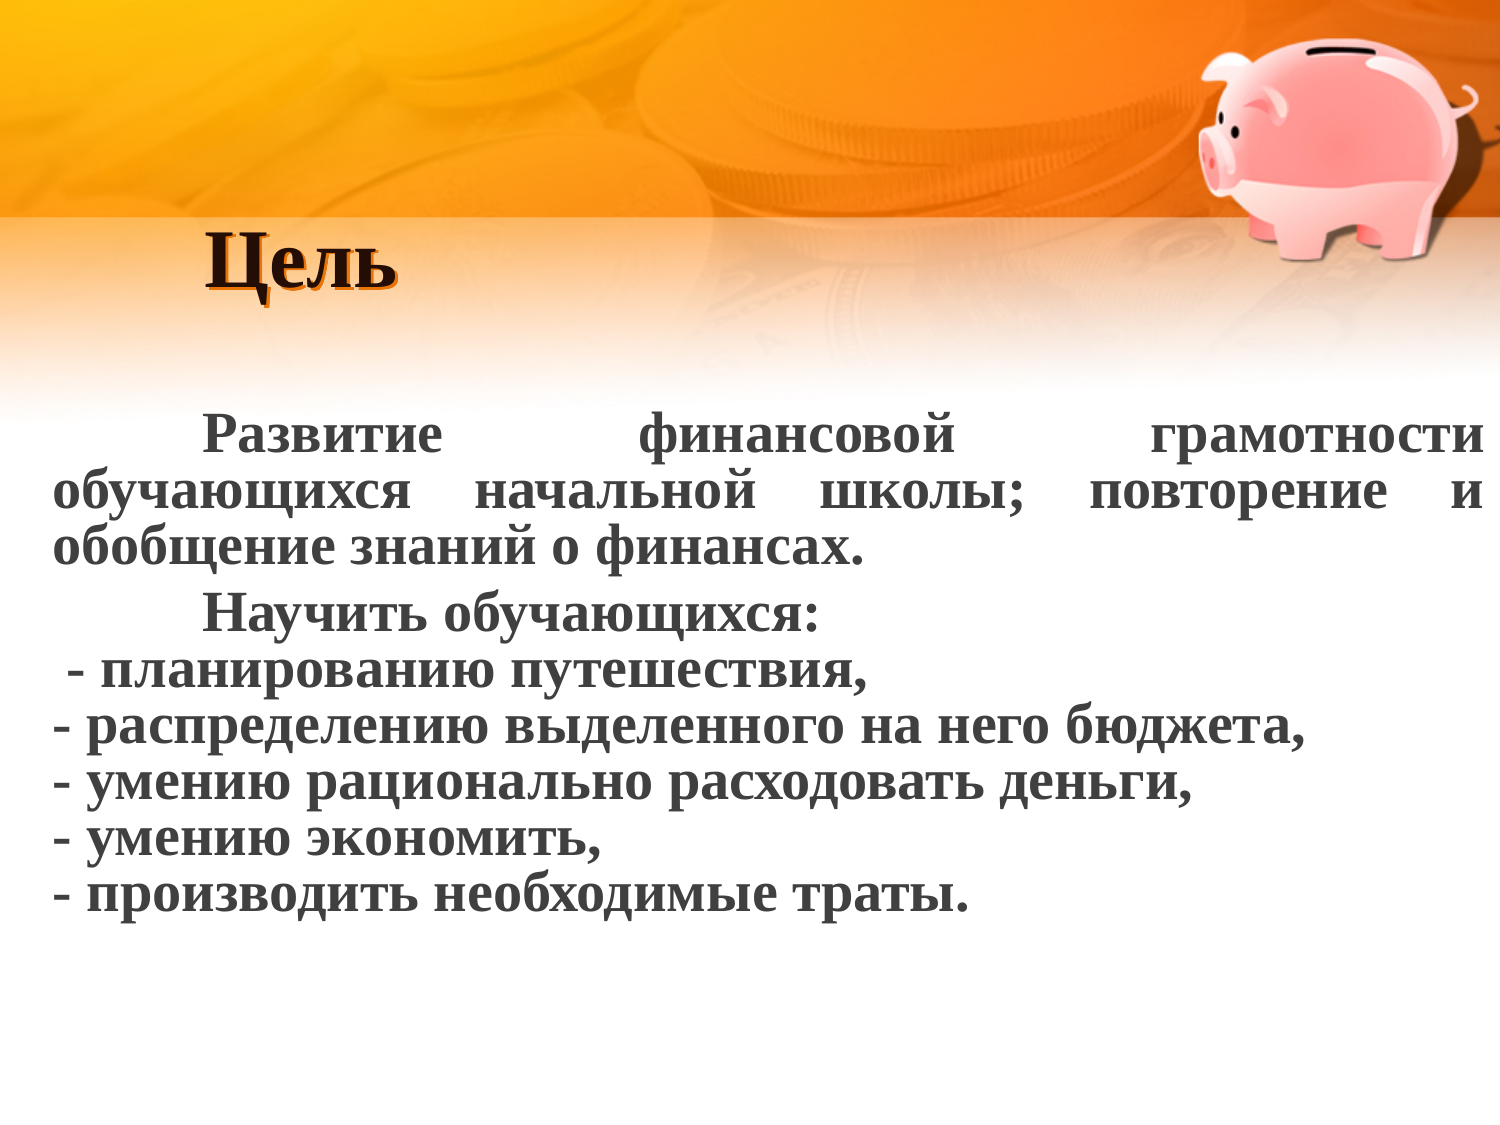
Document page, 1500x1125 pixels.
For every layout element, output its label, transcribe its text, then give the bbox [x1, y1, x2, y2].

title Цель [2, 160, 1500, 463]
picture [0, 0, 1500, 1125]
list Развитие финансовой грамотности обучающихся начальной школы; повторение и обобщение знаний о финансах. Научить обучающихся: - планированию путешествия, - распределению выделенного на него бюджета, - умению рационально расходовать деньги, - умению экономить, - производить необходимые траты. [37, 399, 1500, 1026]
